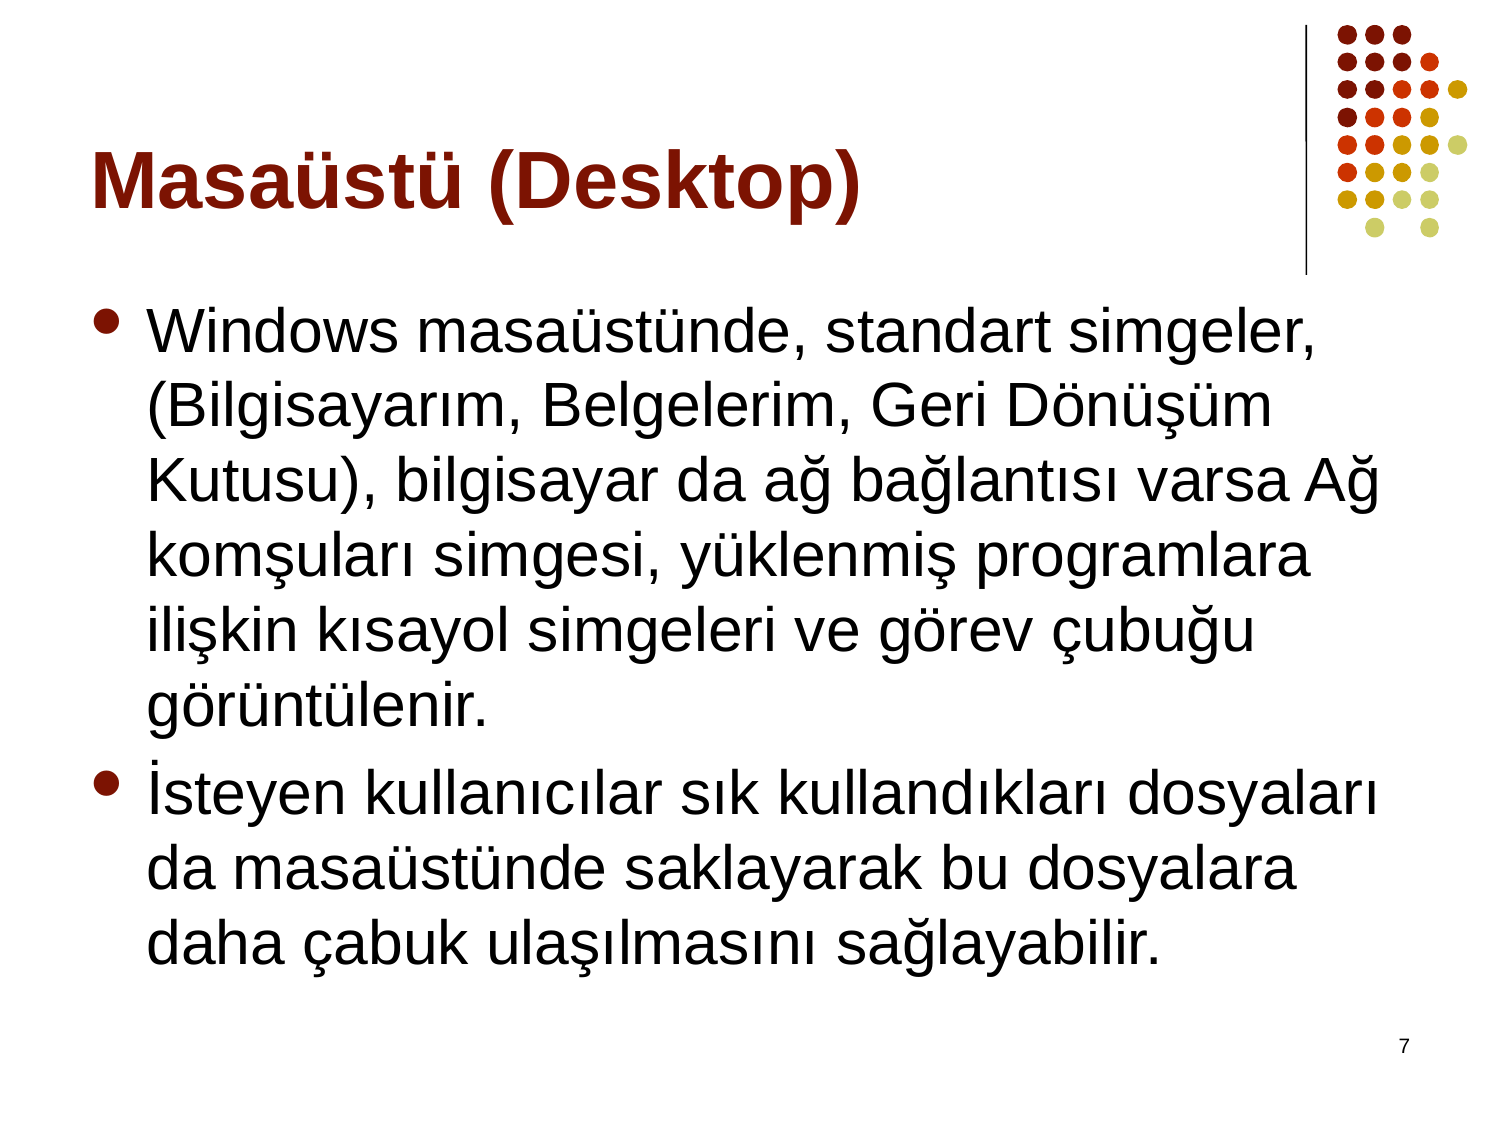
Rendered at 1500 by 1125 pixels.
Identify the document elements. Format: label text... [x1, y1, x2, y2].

list Windows masaüstünde, standart simgeler, (Bilgisayarım, Belgelerim, Geri Dönüşüm Kutusu), bilgisayar da ağ bağlantısı varsa Ağ komşuları simgesi, yüklenmiş programlara ilişkin kısayol simgeleri ve görev çubuğu görüntülenir. İsteyen kullanıcılar sık kullandıkları dosyaları da masaüstünde saklayarak bu dosyalara daha çabuk ulaşılmasını sağlayabilir. [75, 282, 1425, 1006]
title Masaüstü (Desktop) [75, 20, 1313, 233]
slide_number 7 [1074, 1024, 1426, 1101]
